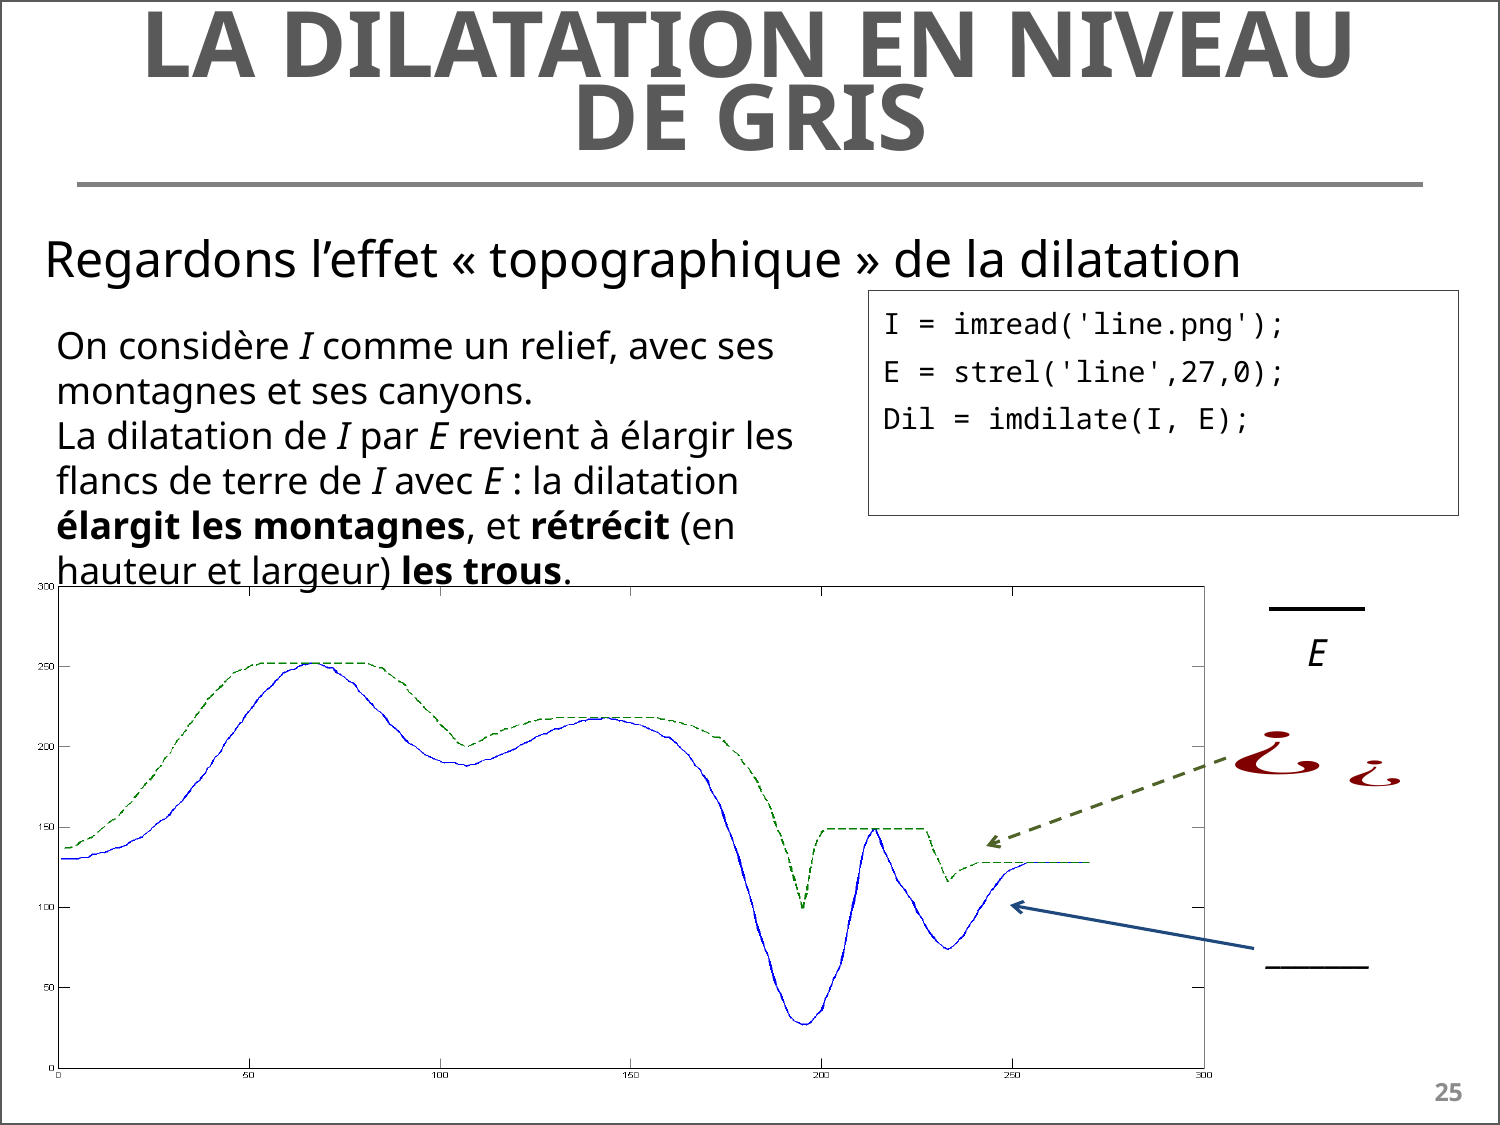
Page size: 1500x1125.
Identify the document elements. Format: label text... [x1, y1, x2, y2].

text_box _______ [1253, 918, 1387, 979]
list I = imread('line.png'); E = strel('line',27,0); Dil = imdilate(I, E); [868, 290, 1459, 516]
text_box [985, 757, 1227, 847]
slide_number 25 [1128, 1070, 1478, 1119]
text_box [1009, 904, 1240, 950]
text_box E [1292, 621, 1342, 682]
picture [17, 563, 1216, 1093]
list Regardons l’effet « topographique » de la dilatation [29, 208, 1471, 1059]
text_box On considère I comme un relief, avec ses montagnes et ses canyons. La dilatation de I par E revient à élargir les flancs de terre de I avec E : la dilatation élargit les montagnes, et rétrécit (en hauteur et largeur) les trous. [41, 314, 869, 560]
title La dilatation en niveau de gris [75, 19, 1425, 173]
